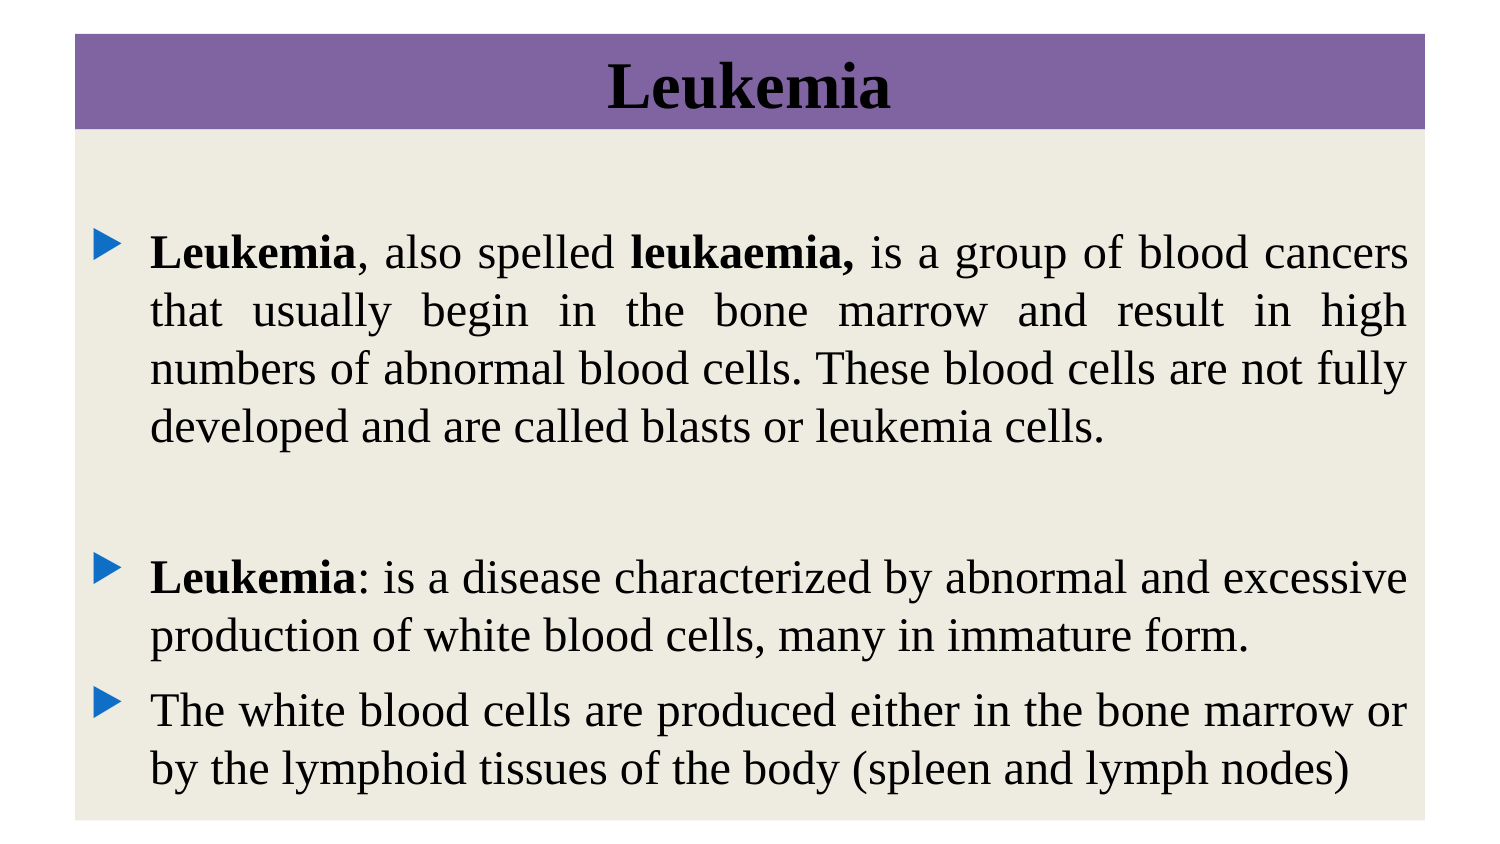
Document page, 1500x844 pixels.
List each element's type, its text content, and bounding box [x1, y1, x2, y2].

title Leukemia [75, 33, 1425, 129]
list Leukemia, also spelled leukaemia, is a group of blood cancers that usually begin in the bone marrow and result in high numbers of abnormal blood cells. These blood cells are not fully developed and are called blasts or leukemia cells. Leukemia: is a disease characterized by abnormal and excessive production of white blood cells, many in immature form. The white blood cells are produced either in the bone marrow or by the lymphoid tissues of the body (spleen and lymph nodes) [75, 129, 1425, 821]
